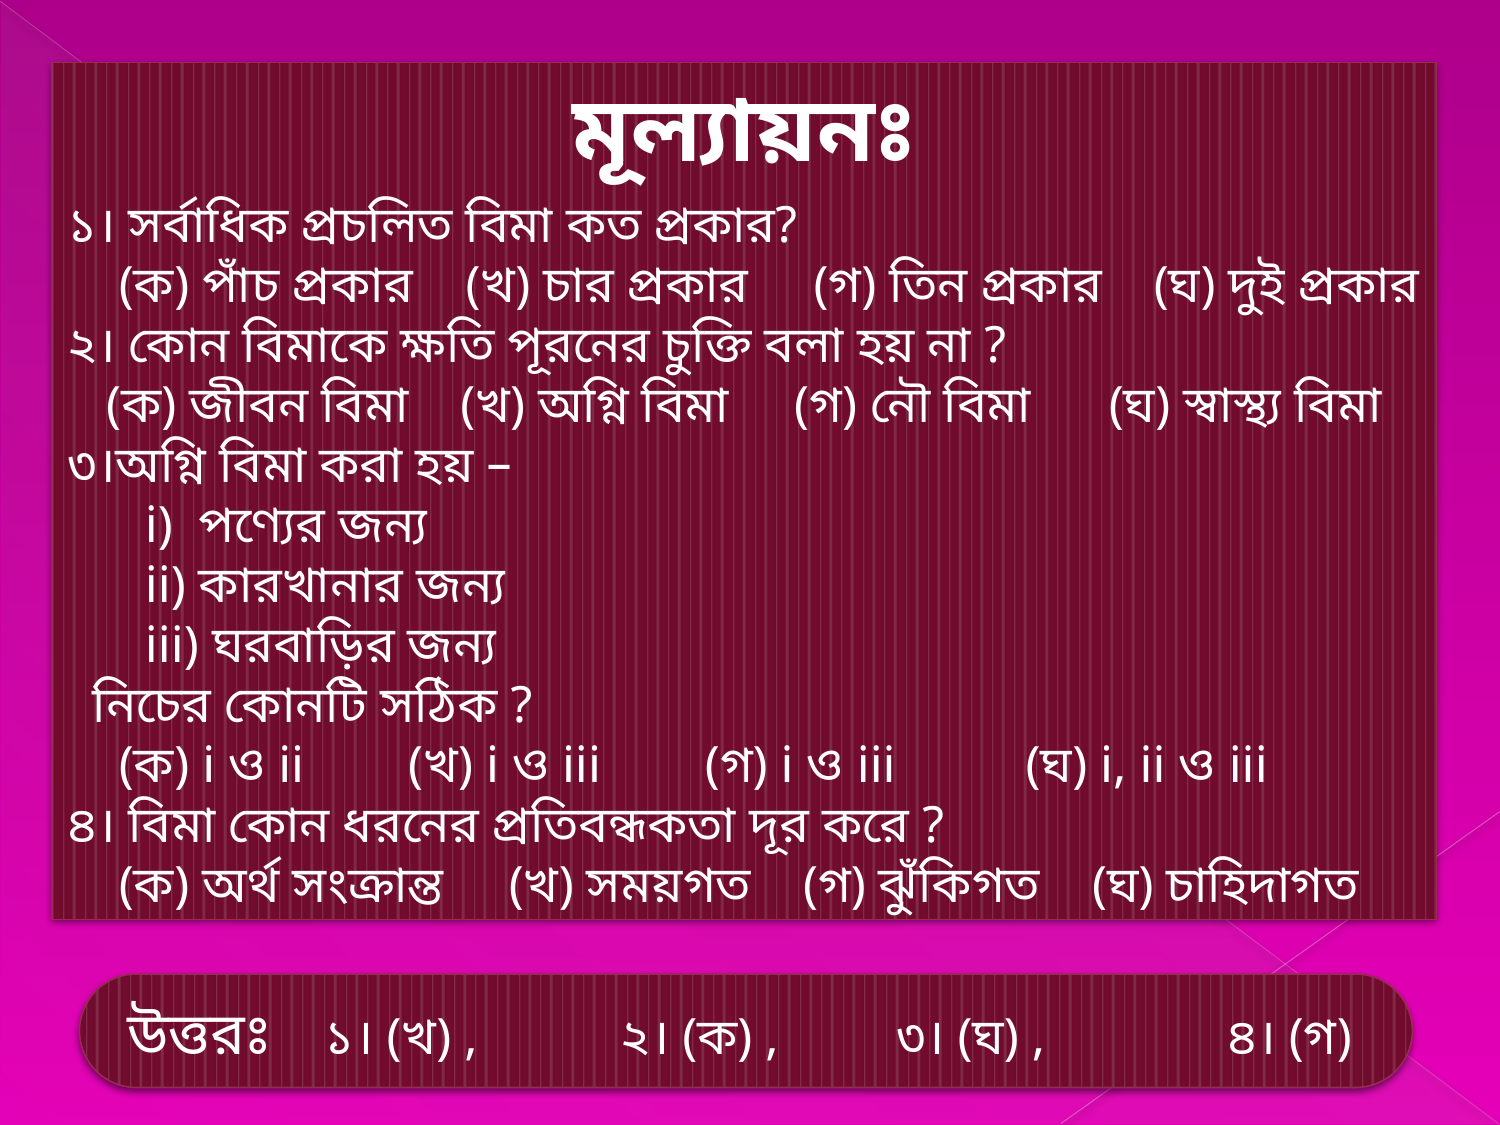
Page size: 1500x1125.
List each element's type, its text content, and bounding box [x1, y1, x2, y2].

text_box মূল্যায়নঃ ১। সর্বাধিক প্রচলিত বিমা কত প্রকার? (ক) পাঁচ প্রকার (খ) চার প্রকার (গ) তিন প্রকার (ঘ) দুই প্রকার ২। কোন বিমাকে ক্ষতি পূরনের চুক্তি বলা হয় না ? (ক) জীবন বিমা (খ) অগ্নি বিমা (গ) নৌ বিমা (ঘ) স্বাস্থ্য বিমা ৩।অগ্নি বিমা করা হয় – i) পণ্যের জন্য ii) কারখানার জন্য iii) ঘরবাড়ির জন্য নিচের কোনটি সঠিক ? (ক) i ও ii (খ) i ও iii (গ) i ও iii (ঘ) i, ii ও iii ৪। বিমা কোন ধরনের প্রতিবন্ধকতা দূর করে ? (ক) অর্থ সংক্রান্ত (খ) সময়গত (গ) ঝুঁকিগত (ঘ) চাহিদাগত [51, 62, 1437, 920]
text_box উত্তরঃ ১। (খ) , ২। (ক) , ৩। (ঘ) , ৪। (গ) [78, 973, 1414, 1089]
